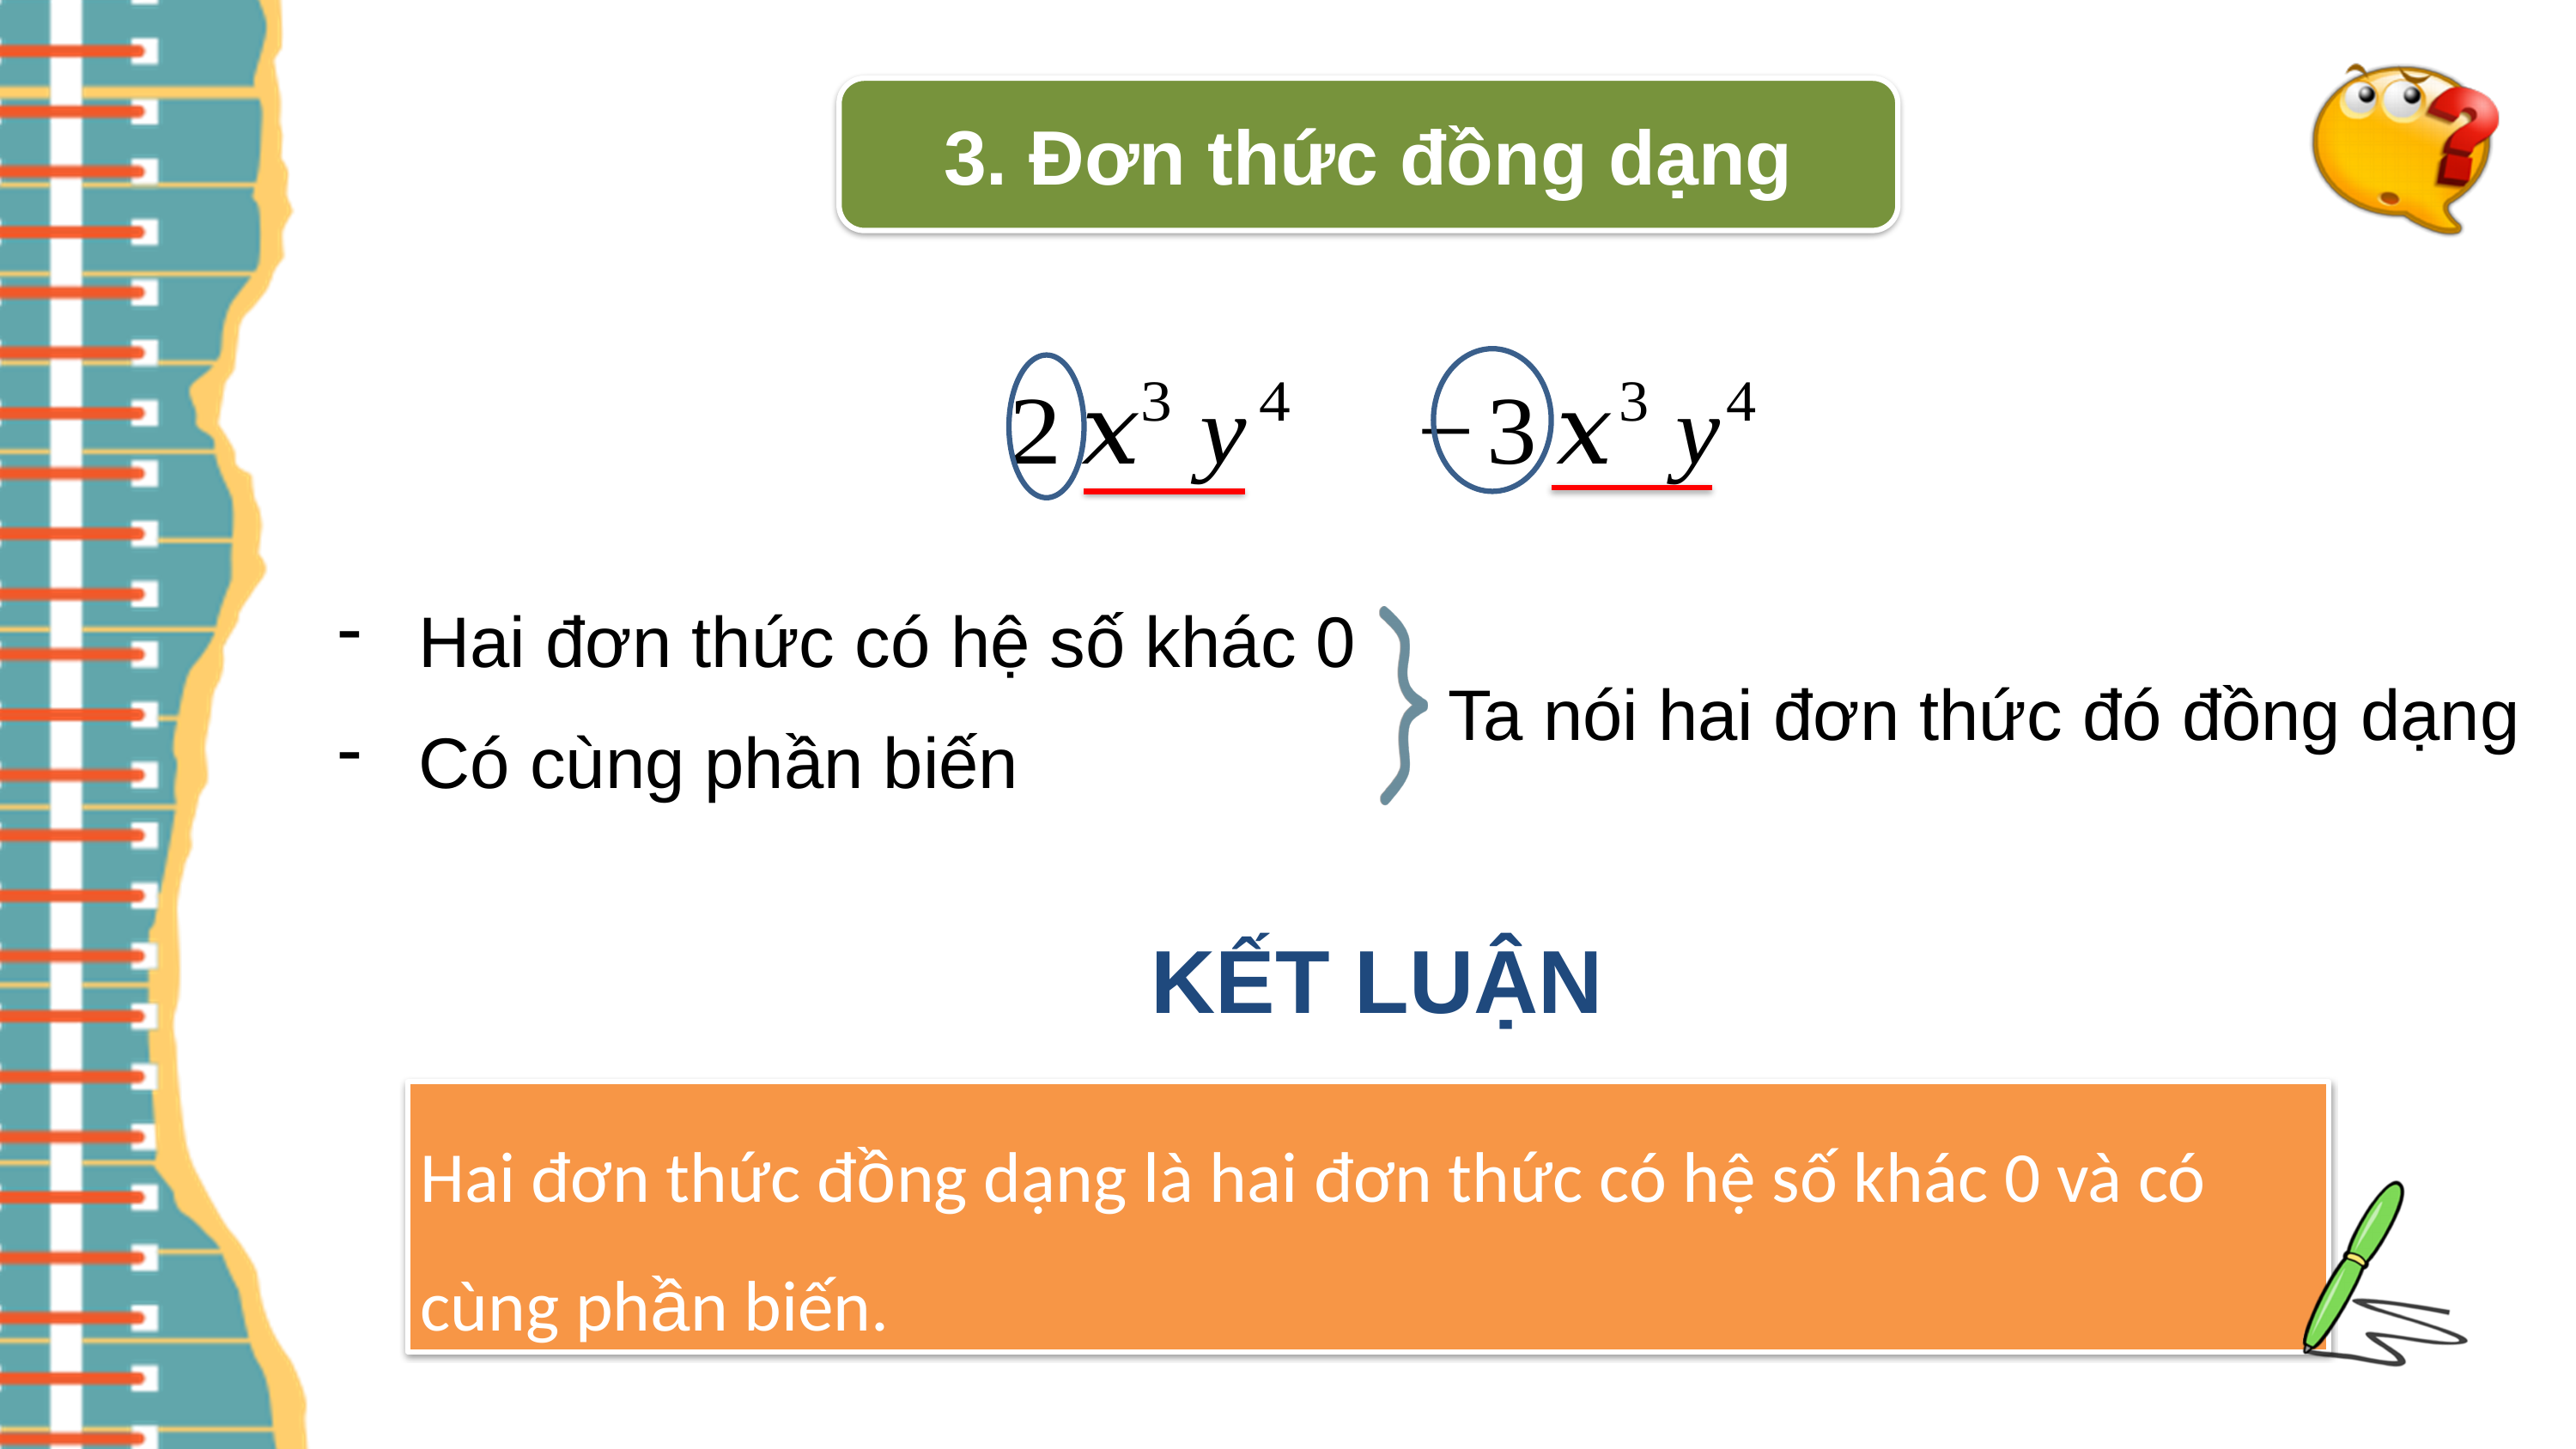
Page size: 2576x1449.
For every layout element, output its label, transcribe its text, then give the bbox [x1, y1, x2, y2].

text_box Hai đơn thức có hệ số khác 0 [325, 589, 1543, 688]
text_box 3. Đơn thức đồng dạng [836, 75, 1901, 233]
text_box KẾT LUẬN [1115, 917, 1639, 1038]
text_box Ta nói hai đơn thức đó đồng dạng [1435, 620, 2576, 761]
picture [1379, 606, 1428, 807]
text_box Có cùng phần biến [325, 710, 1142, 809]
text_box [1431, 347, 1553, 494]
text_box Hai đơn thức đồng dạng là hai đơn thức có hệ số khác 0 và có cùng phần biến. [405, 1079, 2331, 1355]
picture [0, 0, 312, 1449]
picture [2307, 62, 2500, 239]
picture [2300, 1167, 2515, 1389]
text_box [1006, 353, 1086, 500]
